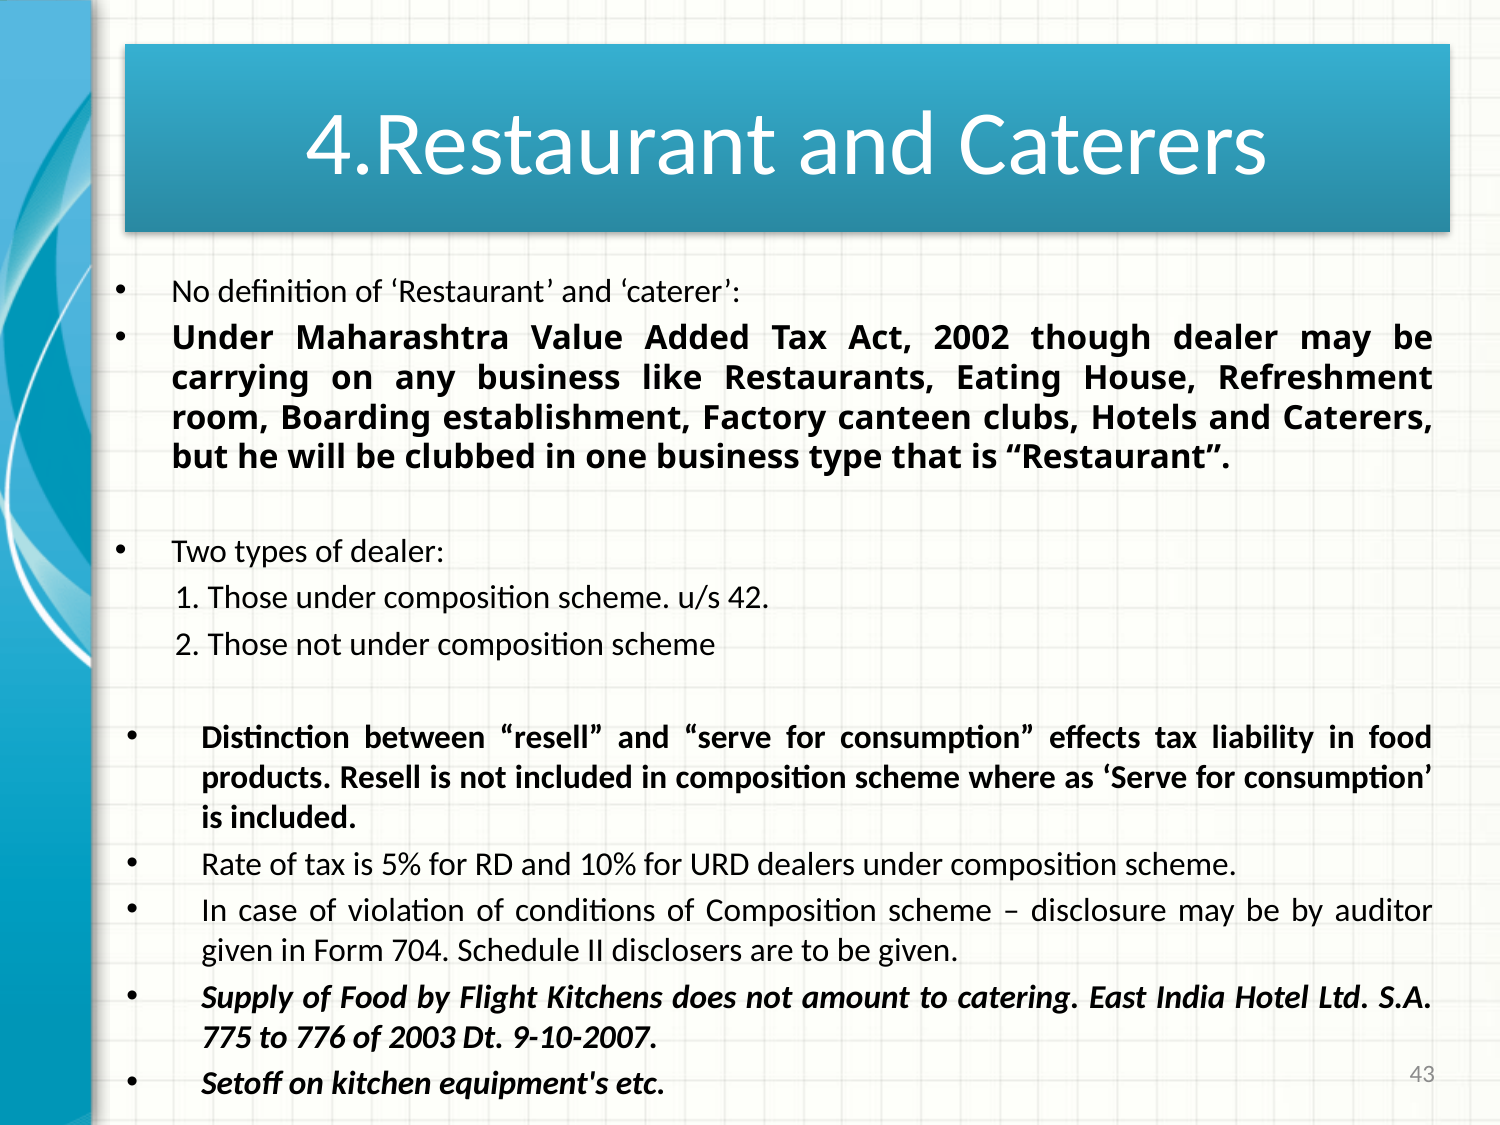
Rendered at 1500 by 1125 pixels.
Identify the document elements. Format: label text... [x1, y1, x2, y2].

list No definition of ‘Restaurant’ and ‘caterer’: Under Maharashtra Value Added Tax Act, 2002 though dealer may be carrying on any business like Restaurants, Eating House, Refreshment room, Boarding establishment, Factory canteen clubs, Hotels and Caterers, but he will be clubbed in one business type that is “Restaurant”. Two types of dealer: 1. Those under composition scheme. u/s 42. 2. Those not under composition scheme Distinction between “resell” and “serve for consumption” effects tax liability in food products. Resell is not included in composition scheme where as ‘Serve for consumption’ is included. Rate of tax is 5% for RD and 10% for URD dealers under composition scheme. In case of violation of conditions of Composition scheme – disclosure may be by auditor given in Form 704. Schedule II disclosers are to be given. Supply of Food by Flight Kitchens does not amount to catering. East India Hotel Ltd. S.A. 775 to 776 of 2003 Dt. 9-10-2007. Setoff on kitchen equipment's etc. [99, 261, 1450, 1075]
slide_number 43 [1100, 1042, 1450, 1103]
title 4.Restaurant and Caterers [125, 44, 1450, 232]
picture [0, 0, 1500, 1125]
